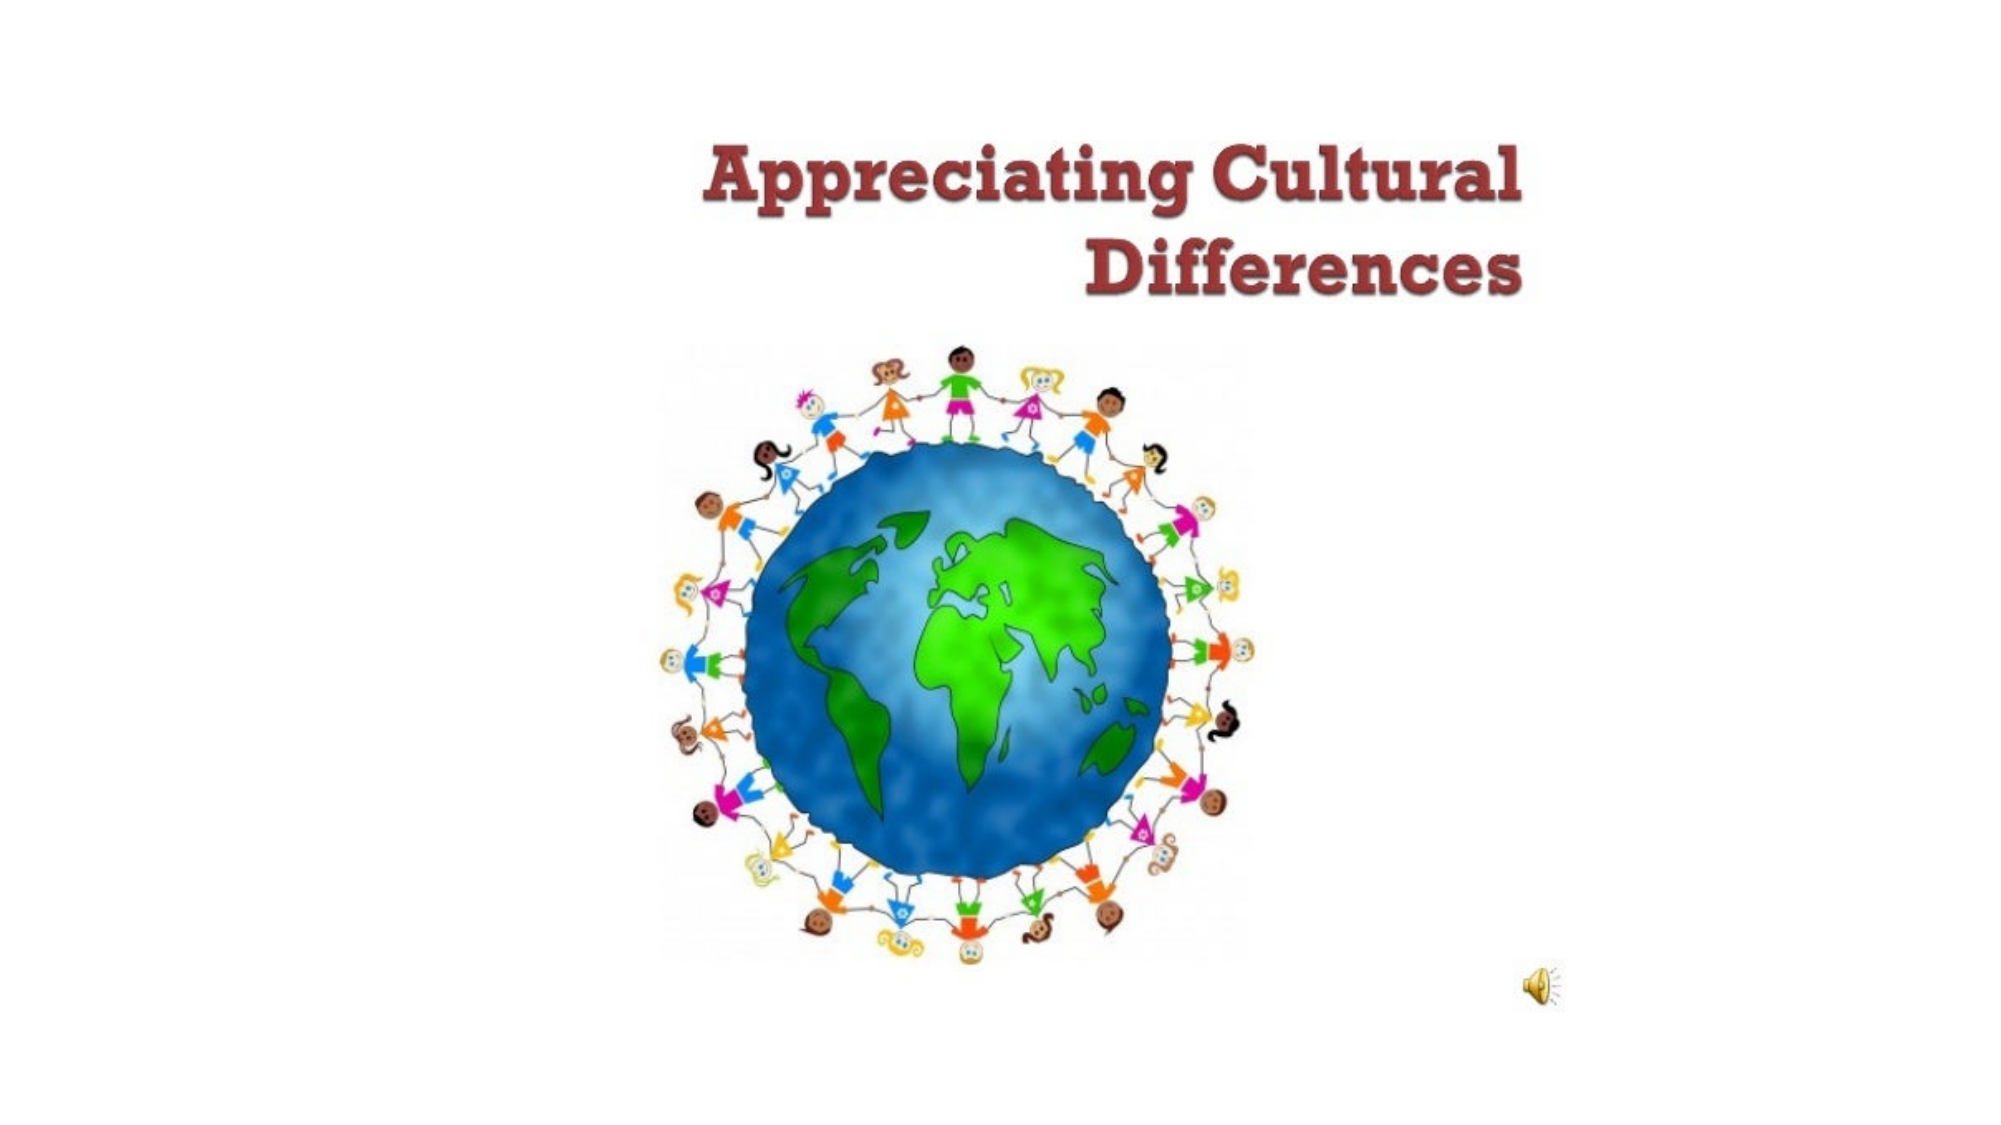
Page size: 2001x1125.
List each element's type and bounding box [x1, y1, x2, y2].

list [321, 59, 1593, 1040]
